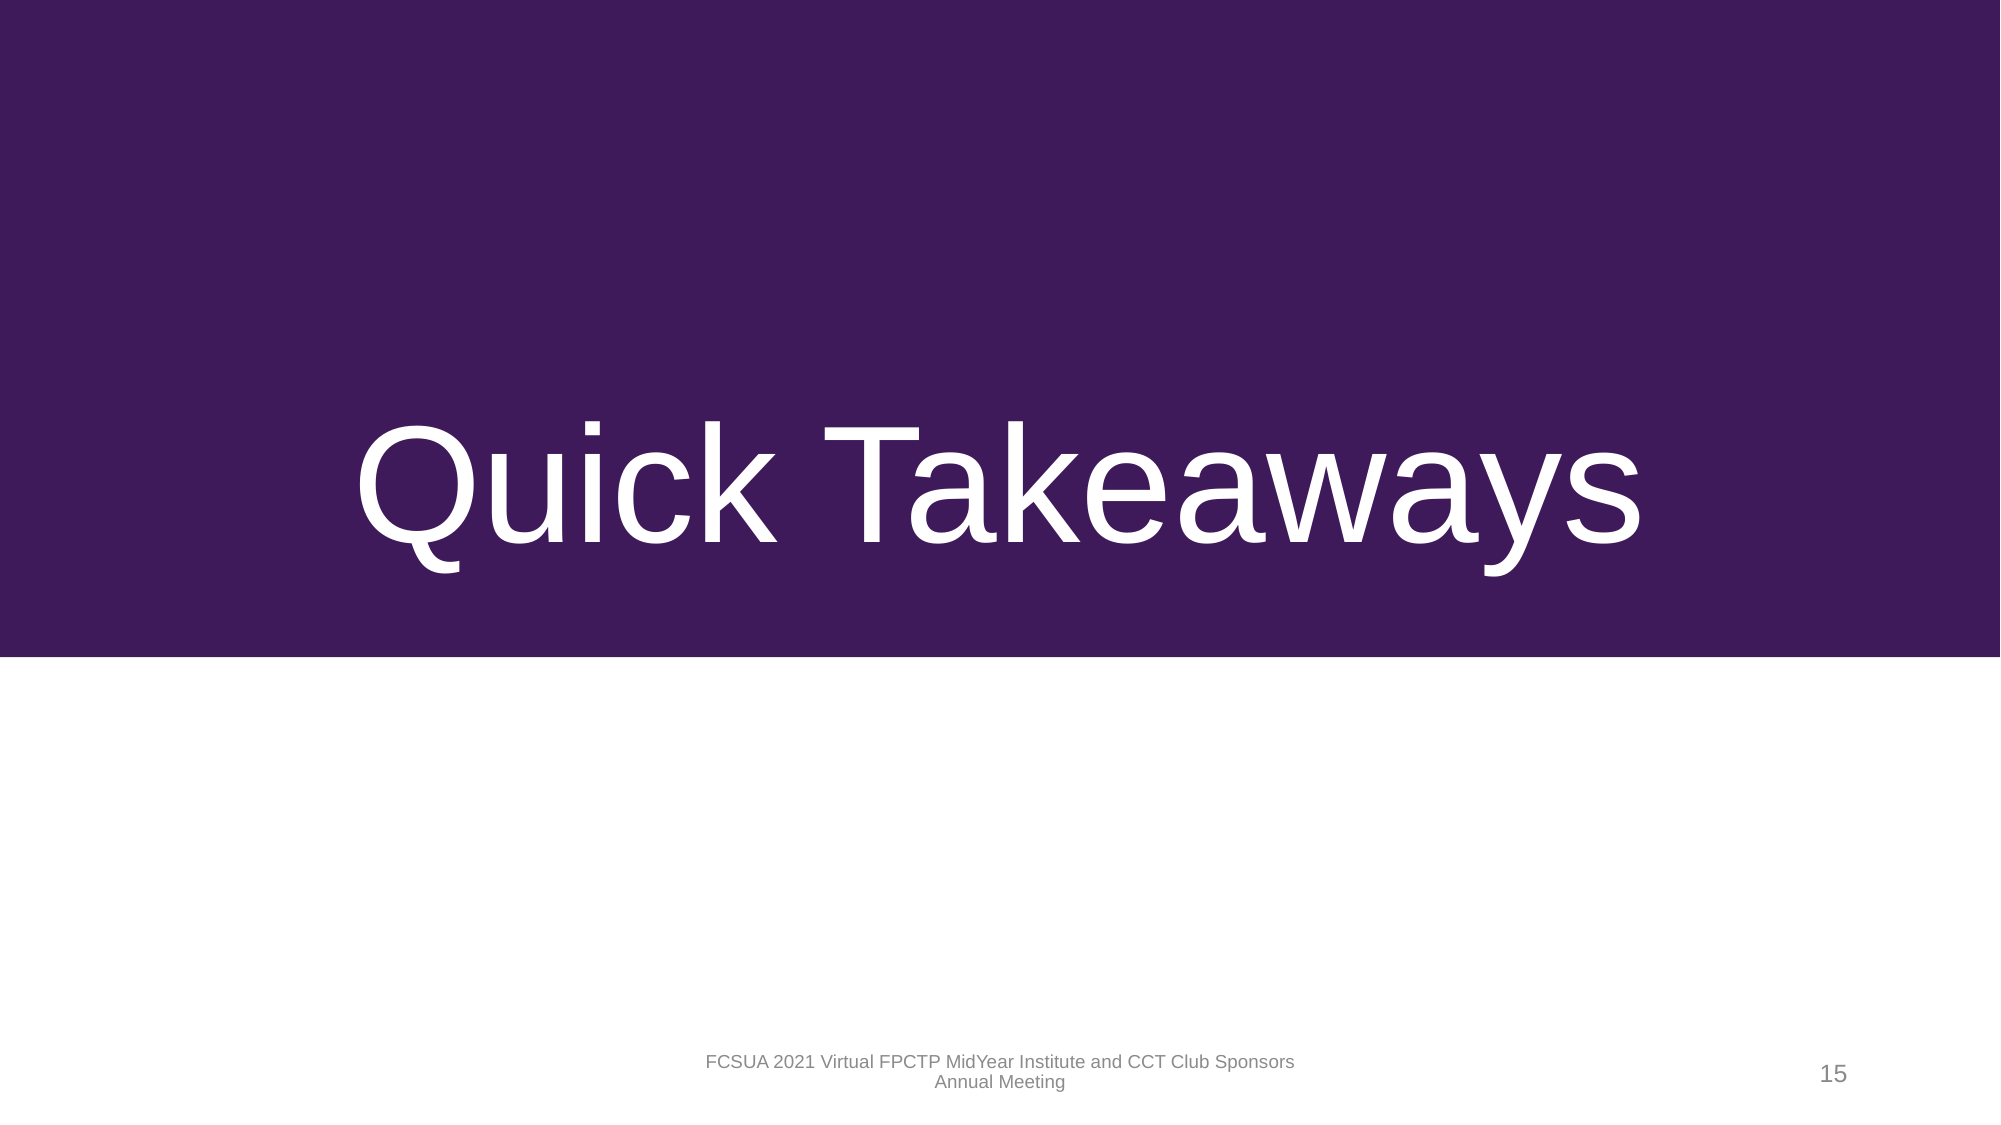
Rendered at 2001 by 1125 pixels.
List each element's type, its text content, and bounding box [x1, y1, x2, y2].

title Quick Takeaways [137, 149, 1863, 587]
footer FCSUA 2021 Virtual FPCTP MidYear Institute and CCT Club Sponsors Annual Meeting [662, 1042, 1338, 1103]
text_box [0, 0, 2000, 658]
slide_number 15 [1412, 1042, 1863, 1103]
